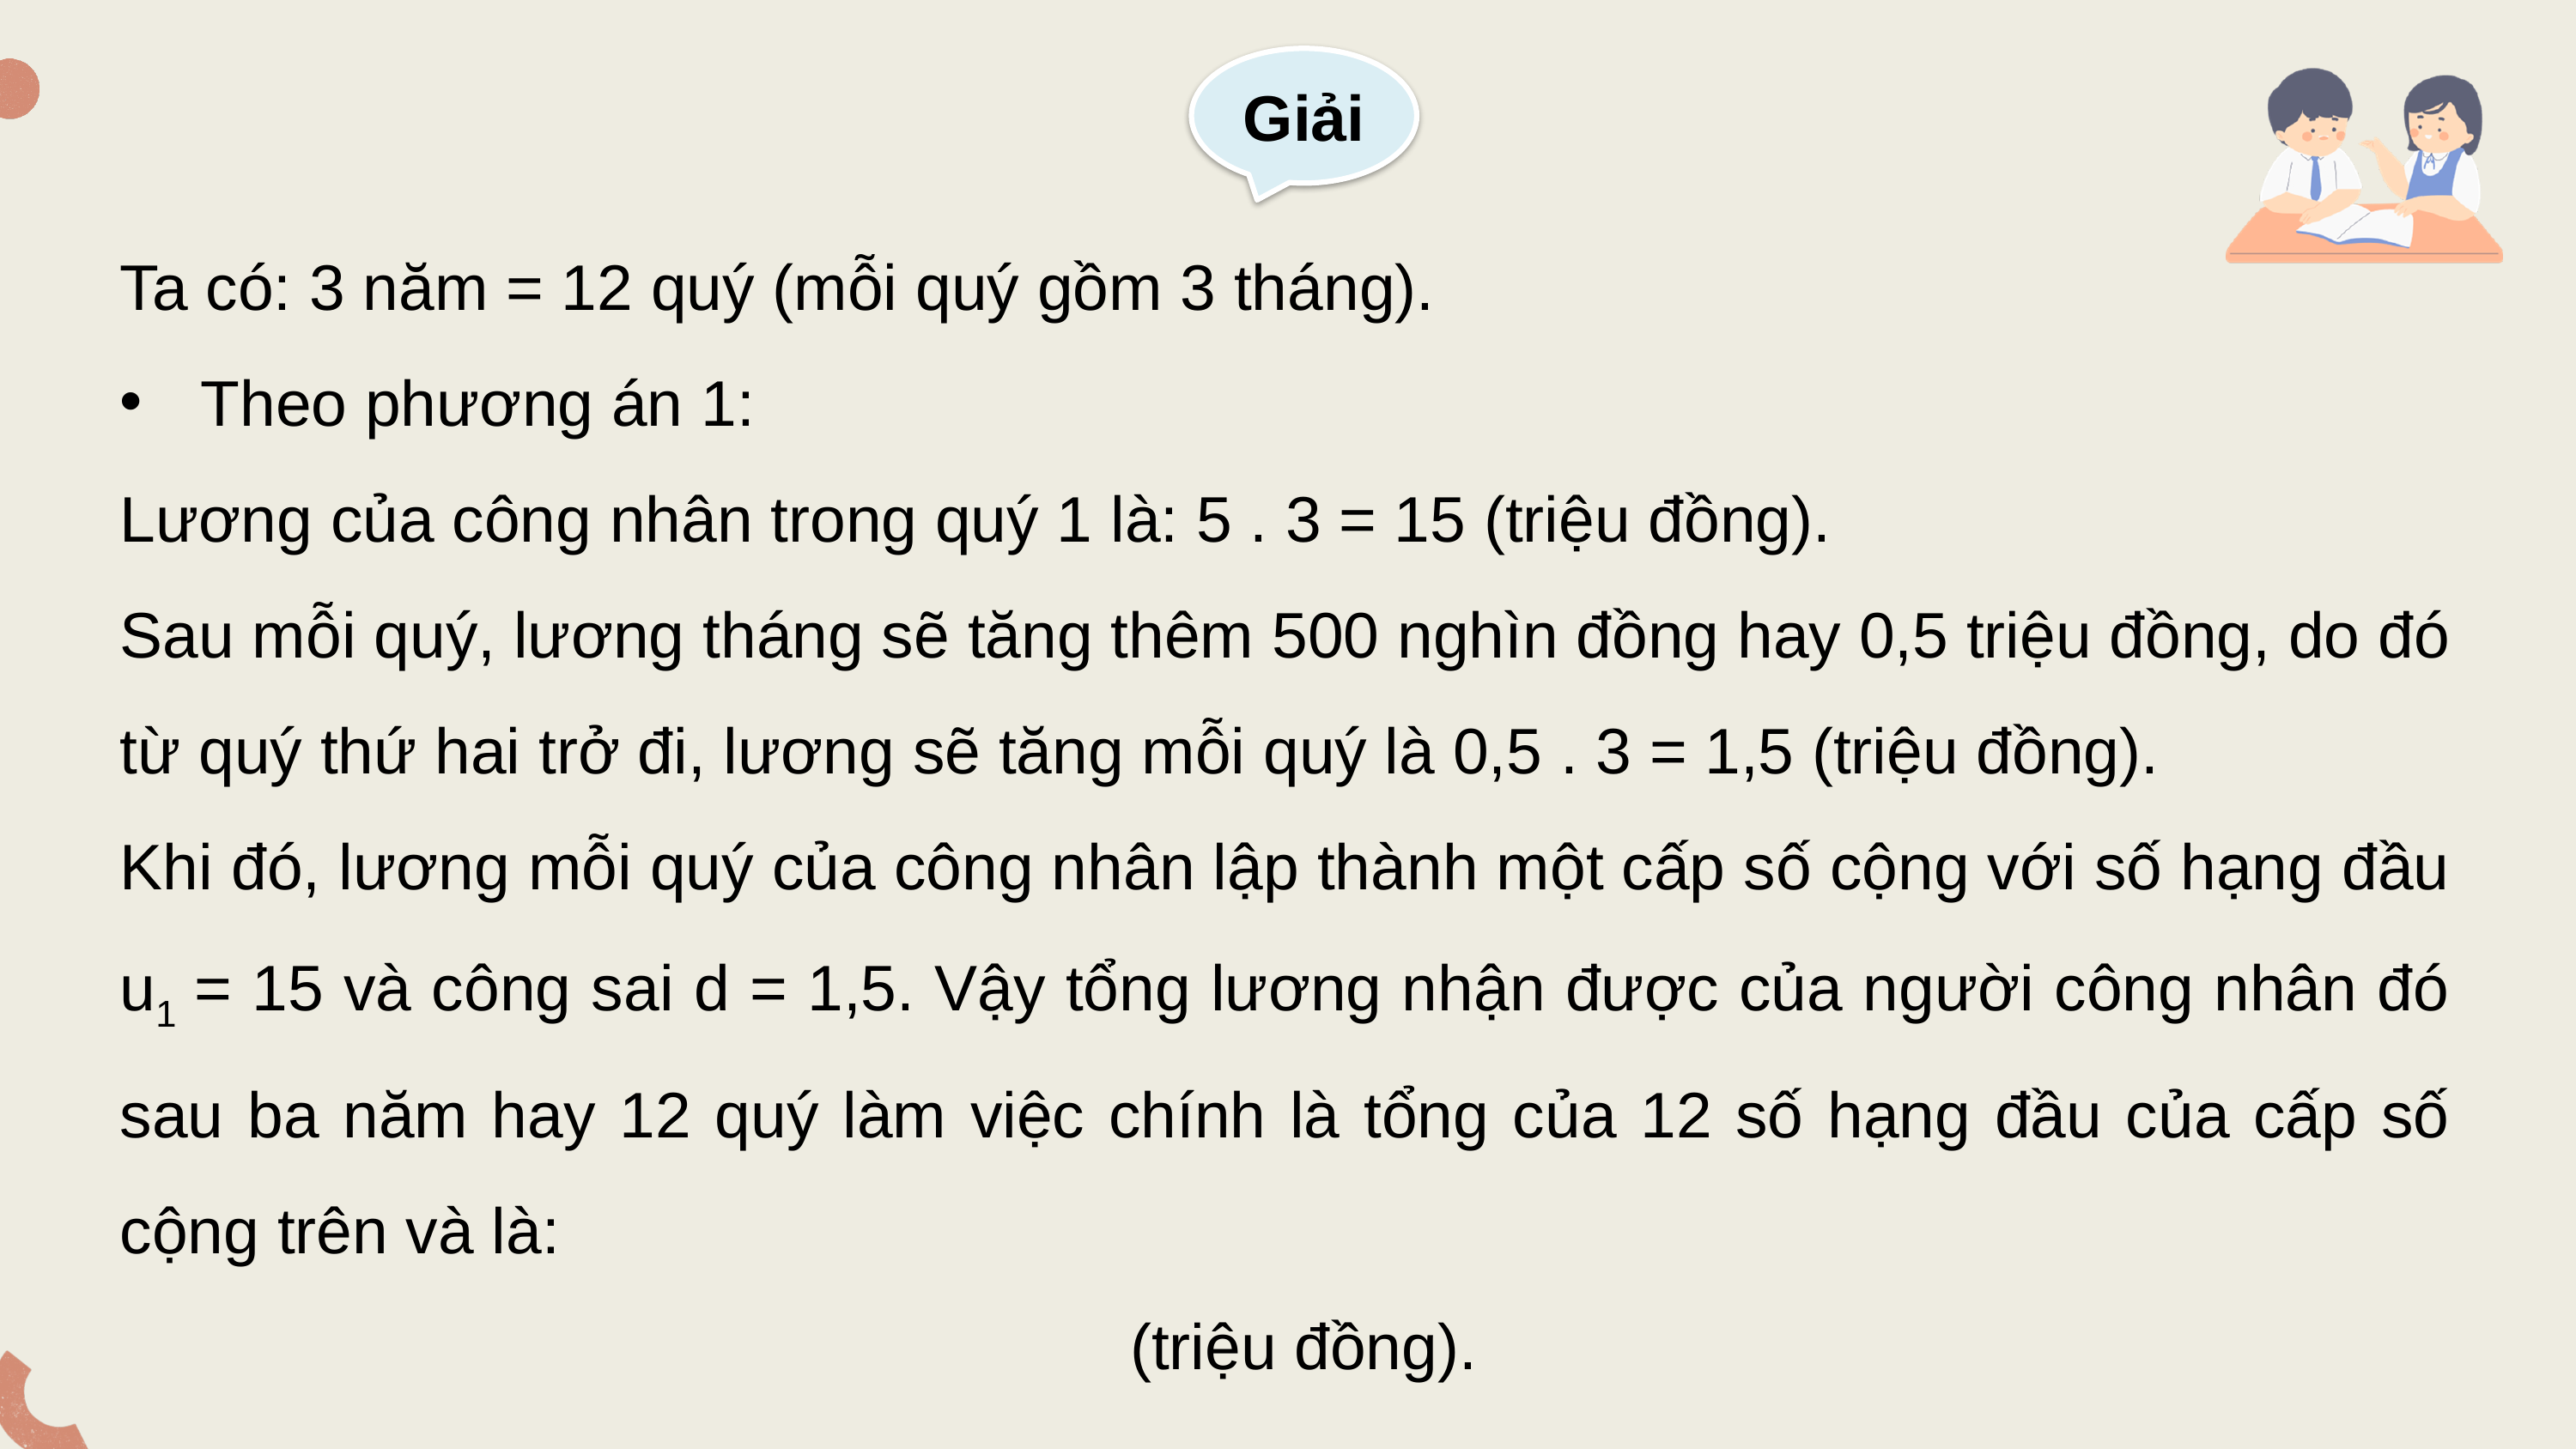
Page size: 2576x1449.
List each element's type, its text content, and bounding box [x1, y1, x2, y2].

picture [0, 1344, 95, 1449]
picture [2226, 62, 2503, 264]
picture [0, 58, 39, 119]
text_box Giải [1188, 45, 1420, 203]
